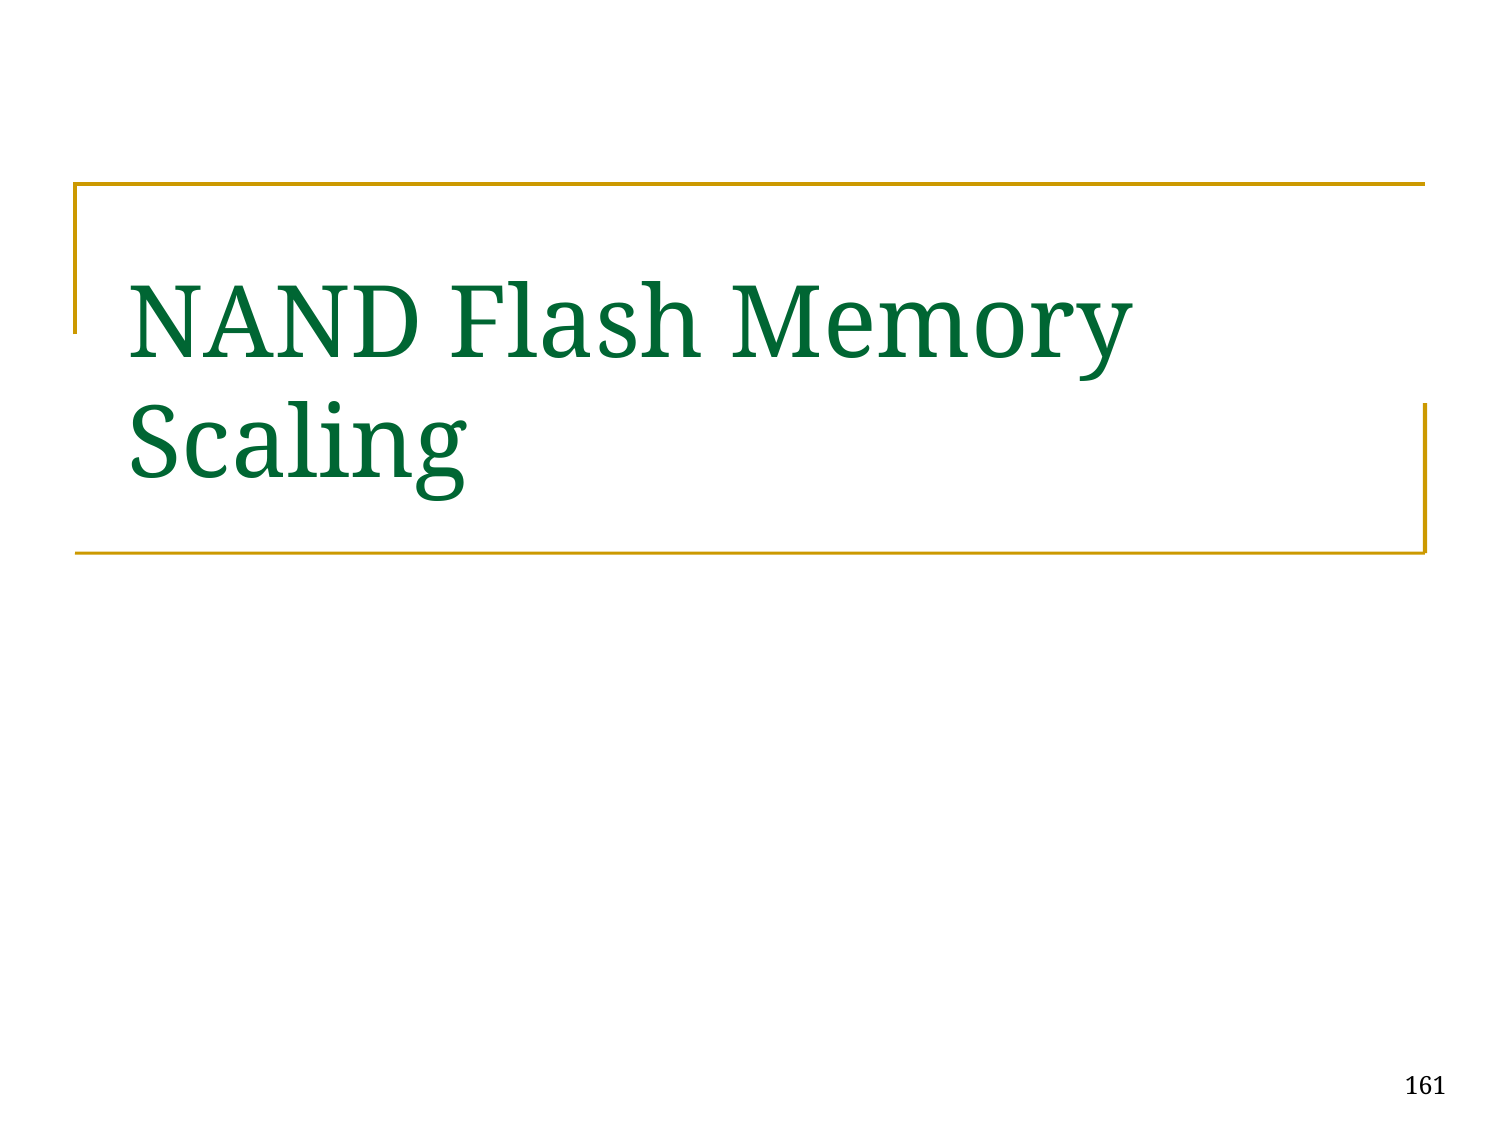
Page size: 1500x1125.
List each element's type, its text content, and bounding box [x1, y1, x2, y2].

slide_number 161 [1111, 1036, 1462, 1112]
title NAND Flash Memory Scaling [112, 249, 1413, 538]
